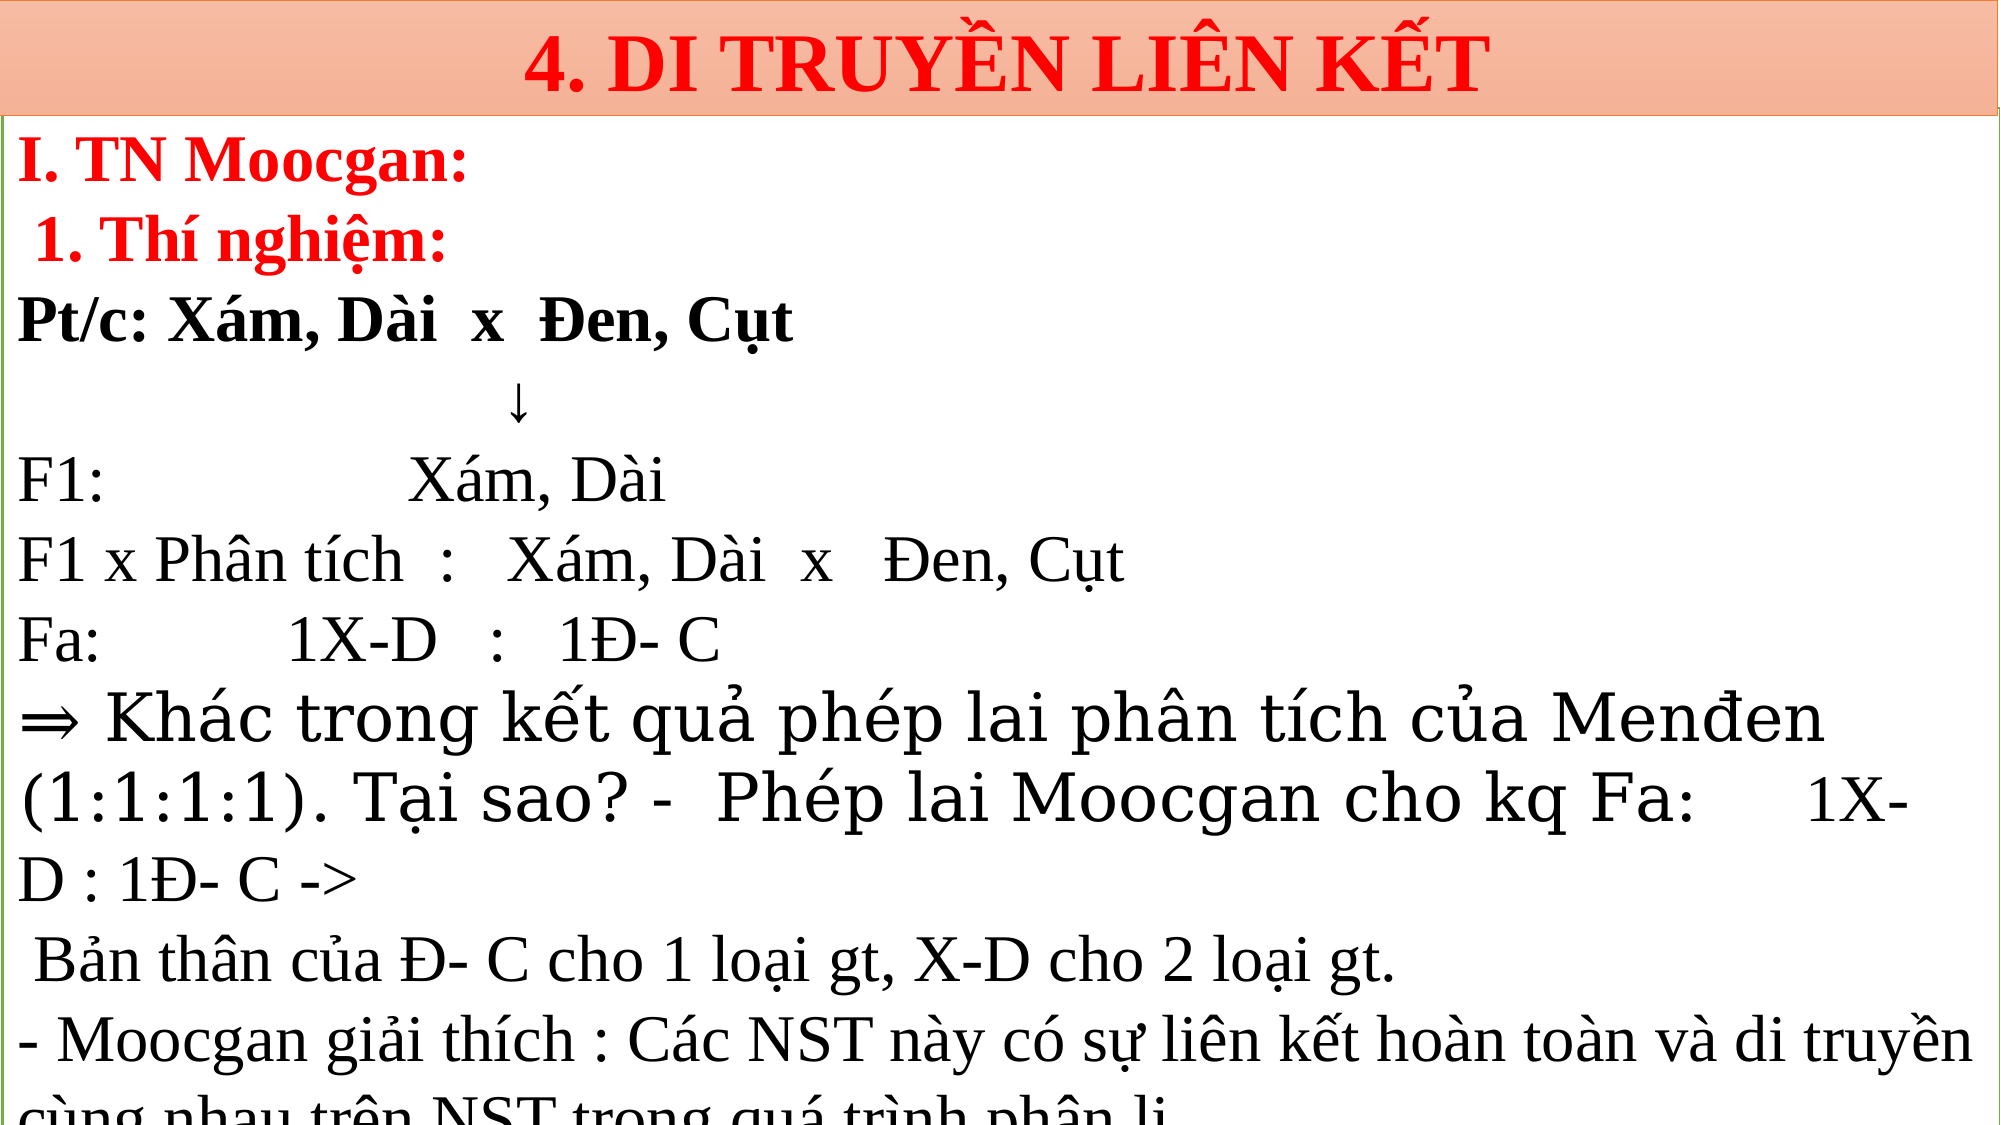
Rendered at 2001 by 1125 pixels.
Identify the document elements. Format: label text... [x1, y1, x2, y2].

text_box I. TN Moocgan: 1. Thí nghiệm: Pt/c: Xám, Dài x Đen, Cụt ↓ F1: Xám, Dài F1 x Phân tích : Xám, Dài x Đen, Cụt Fa: 1X-D : 1Đ- C ⇒ Khác trong kết quả phép lai phân tích của Menđen (1:1:1:1). Tại sao? - Phép lai Moocgan cho kq Fa: 1X-D : 1Đ- C -> Bản thân của Đ- C cho 1 loại gt, X-D cho 2 loại gt. - Moocgan giải thích : Các NST này có sự liên kết hoàn toàn và di truyền cùng nhau trên NST trong quá trình phân li [1, 107, 2000, 1125]
text_box 4. DI TRUYỀN LIÊN KẾT [0, 0, 1998, 116]
